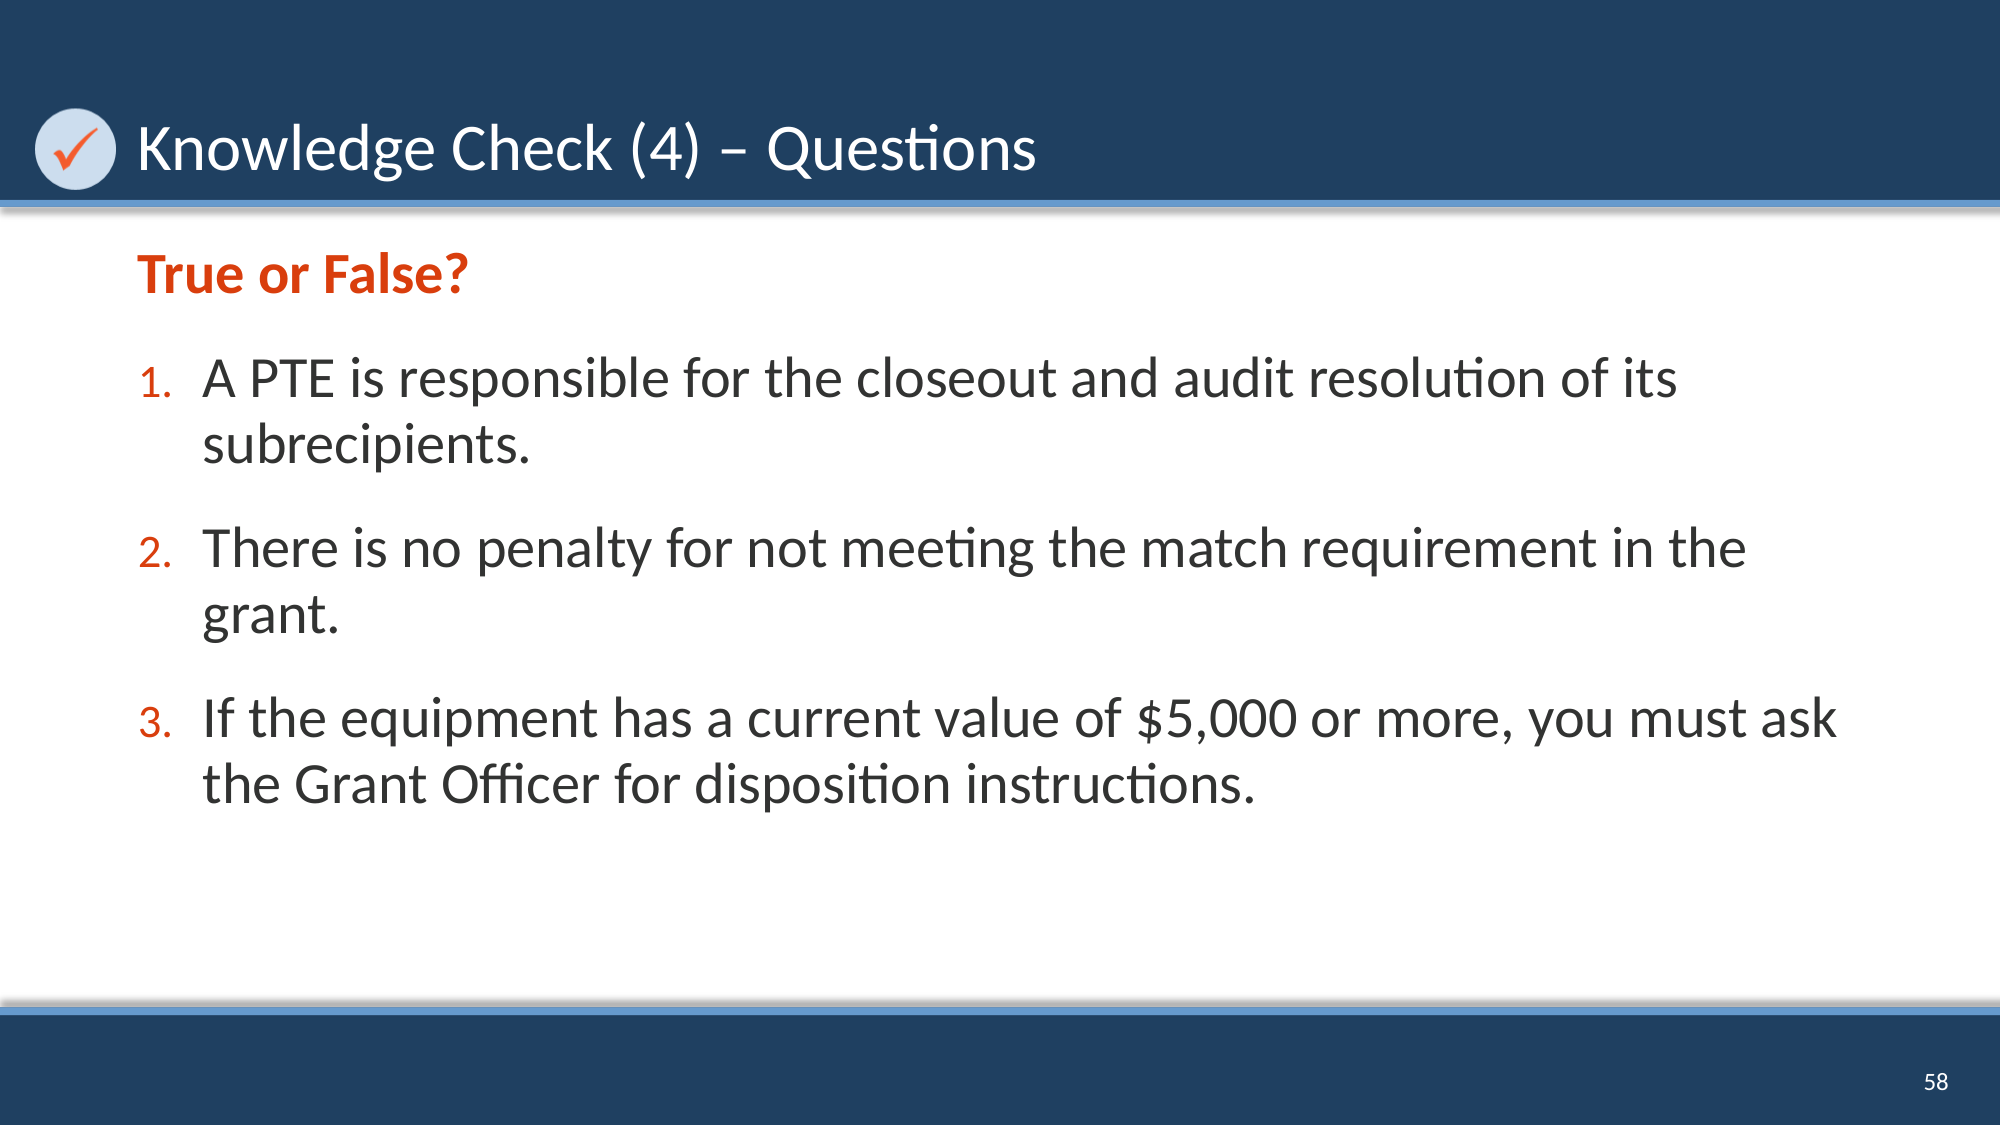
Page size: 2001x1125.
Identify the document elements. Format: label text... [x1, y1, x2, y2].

picture [0, 992, 2000, 1125]
slide_number 58 [1514, 1050, 1965, 1111]
title Knowledge Check (4) – Questions [122, 11, 1987, 193]
picture [0, 0, 2000, 222]
list True or False? A PTE is responsible for the closeout and audit resolution of its subrecipients. There is no penalty for not meeting the match requirement in the grant. If the equipment has a current value of $5,000 or more, you must ask the Grant Officer for disposition instructions. [122, 233, 1915, 1014]
